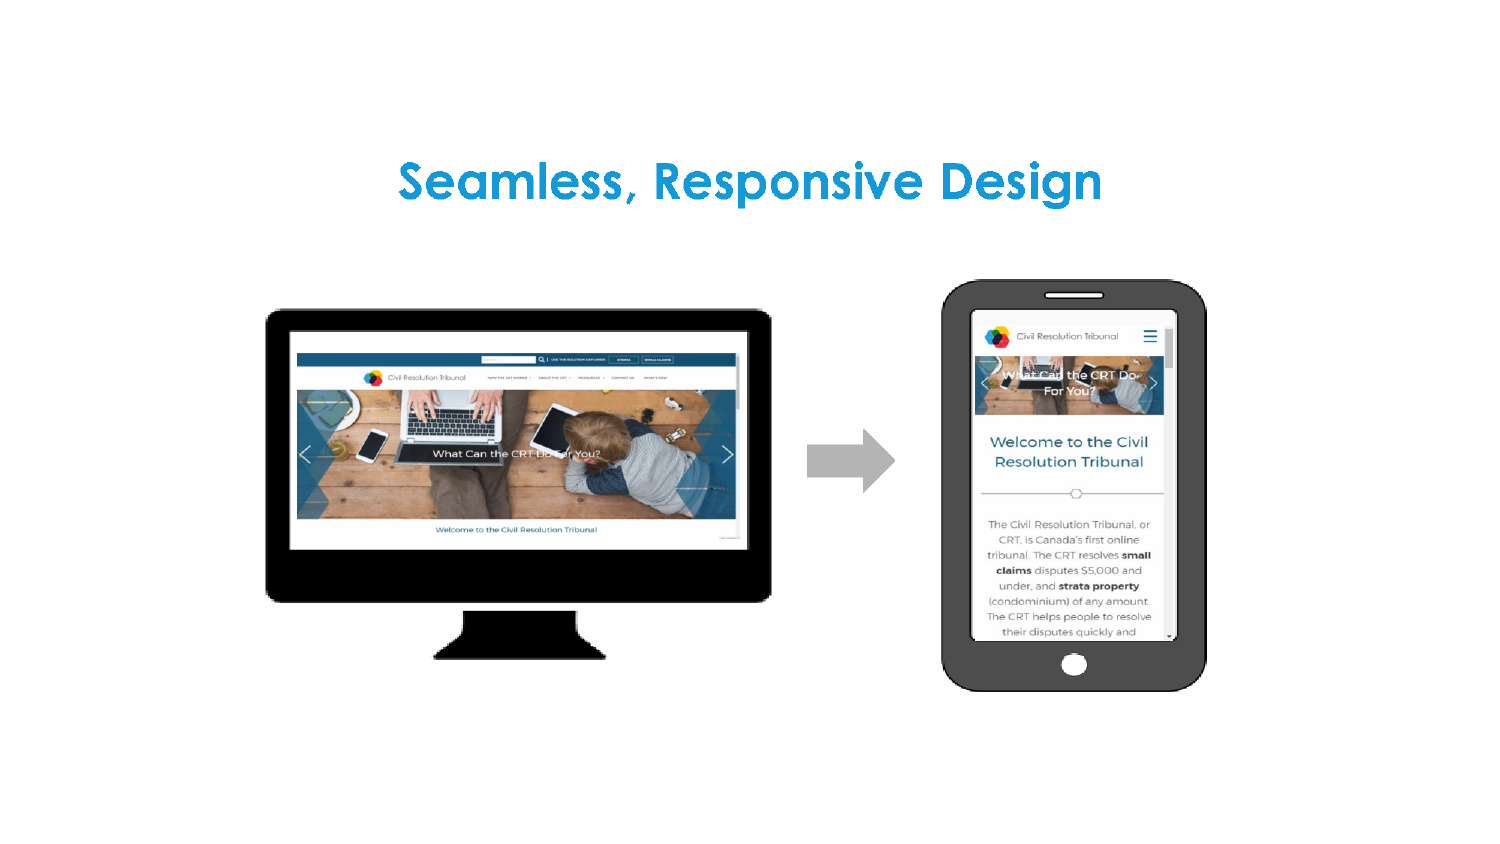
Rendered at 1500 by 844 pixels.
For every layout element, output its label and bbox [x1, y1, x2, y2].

picture [187, 106, 1313, 740]
